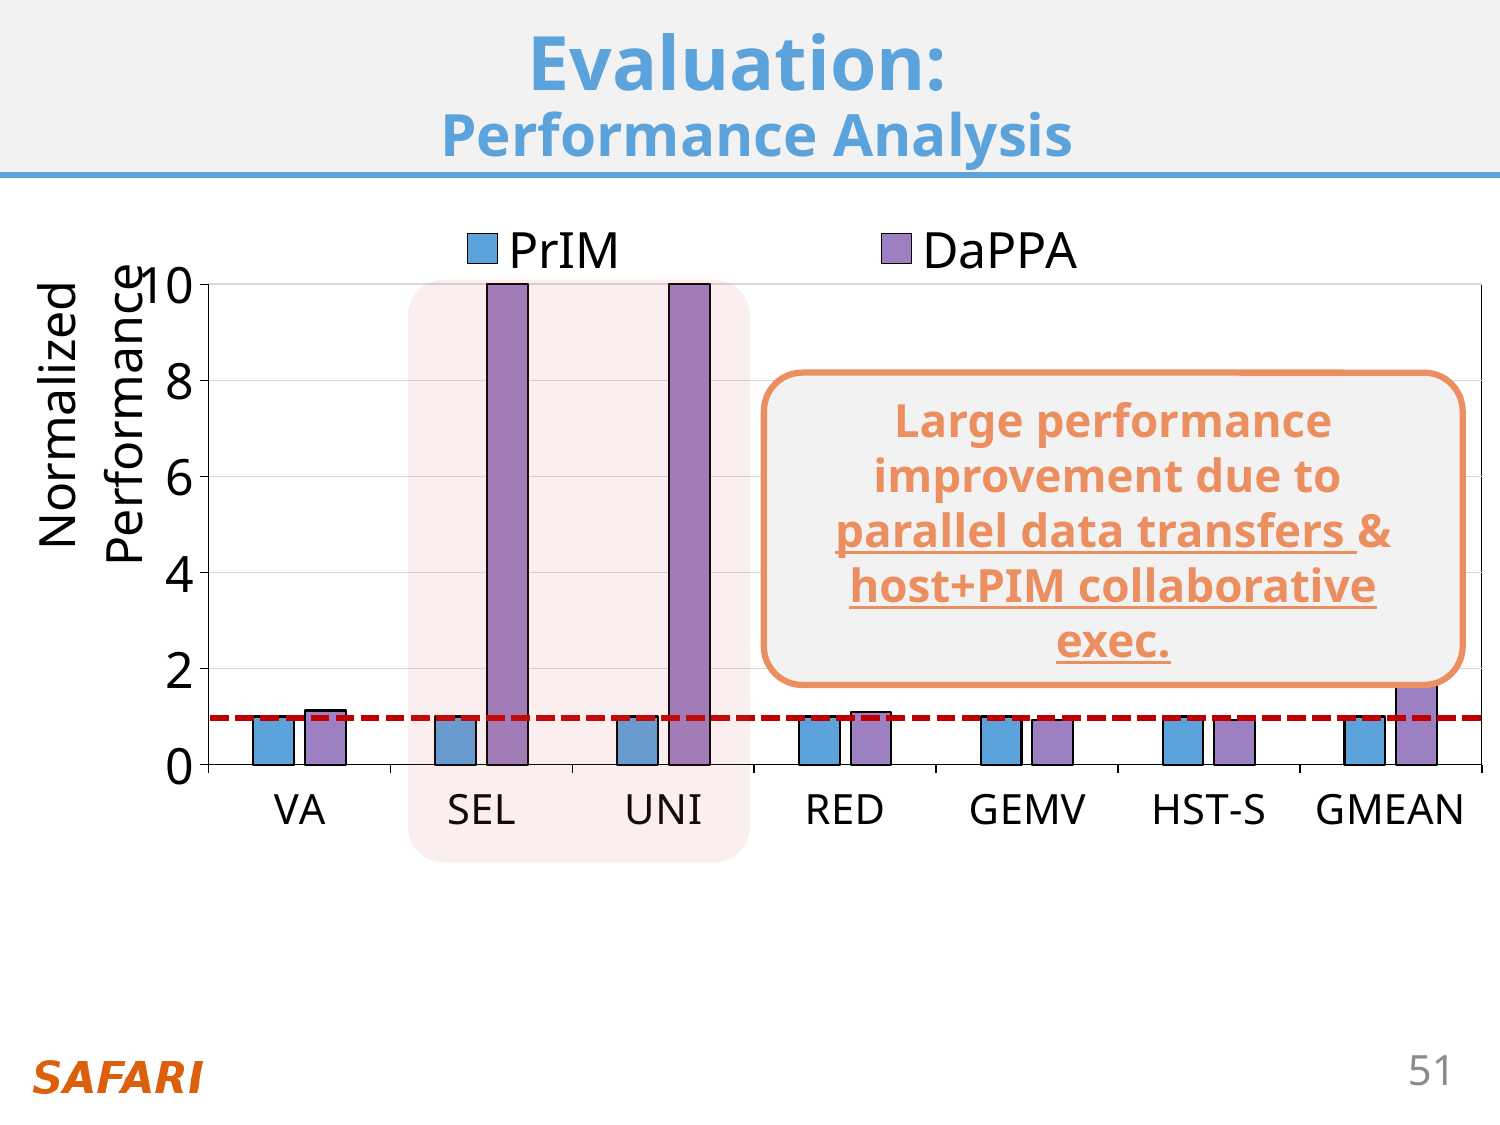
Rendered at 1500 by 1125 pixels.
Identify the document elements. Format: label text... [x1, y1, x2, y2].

chart [0, 191, 1500, 943]
picture [31, 1051, 209, 1104]
title Evaluation: Performance Analysis [27, 21, 1487, 174]
